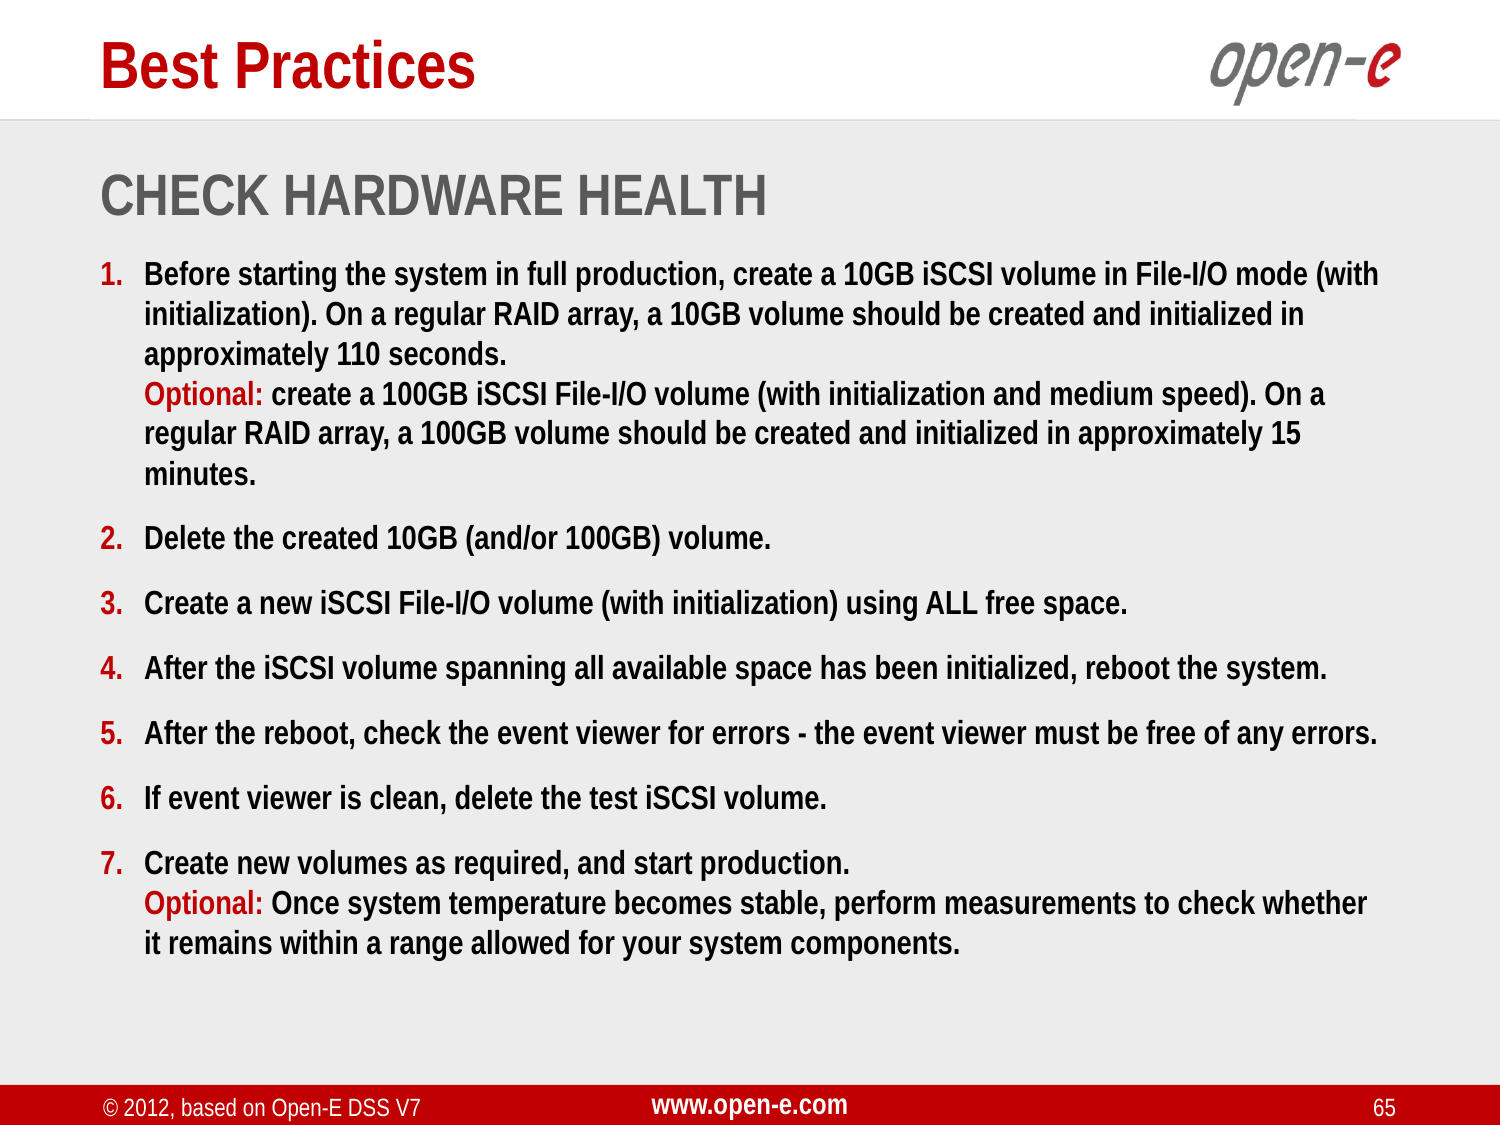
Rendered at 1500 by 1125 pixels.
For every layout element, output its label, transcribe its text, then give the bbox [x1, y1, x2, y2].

text_box Best Practices [100, 21, 1449, 102]
text_box Check hardware health Before starting the system in full production, create a 10GB iSCSI volume in File-I/O mode (with initialization). On a regular RAID array, a 10GB volume should be created and initialized in approximately 110 seconds. Optional: create a 100GB iSCSI File-I/O volume (with initialization and medium speed). On a regular RAID array, a 100GB volume should be created and initialized in approximately 15 minutes. Delete the created 10GB (and/or 100GB) volume. Create a new iSCSI File-I/O volume (with initialization) using ALL free space. After the iSCSI volume spanning all available space has been initialized, reboot the system. After the reboot, check the event viewer for errors - the event viewer must be free of any errors. If event viewer is clean, delete the test iSCSI volume. Create new volumes as required, and start production. Optional: Once system temperature becomes stable, perform measurements to check whether it remains within a range allowed for your system components. [85, 149, 1400, 969]
picture [1187, 102, 1424, 110]
